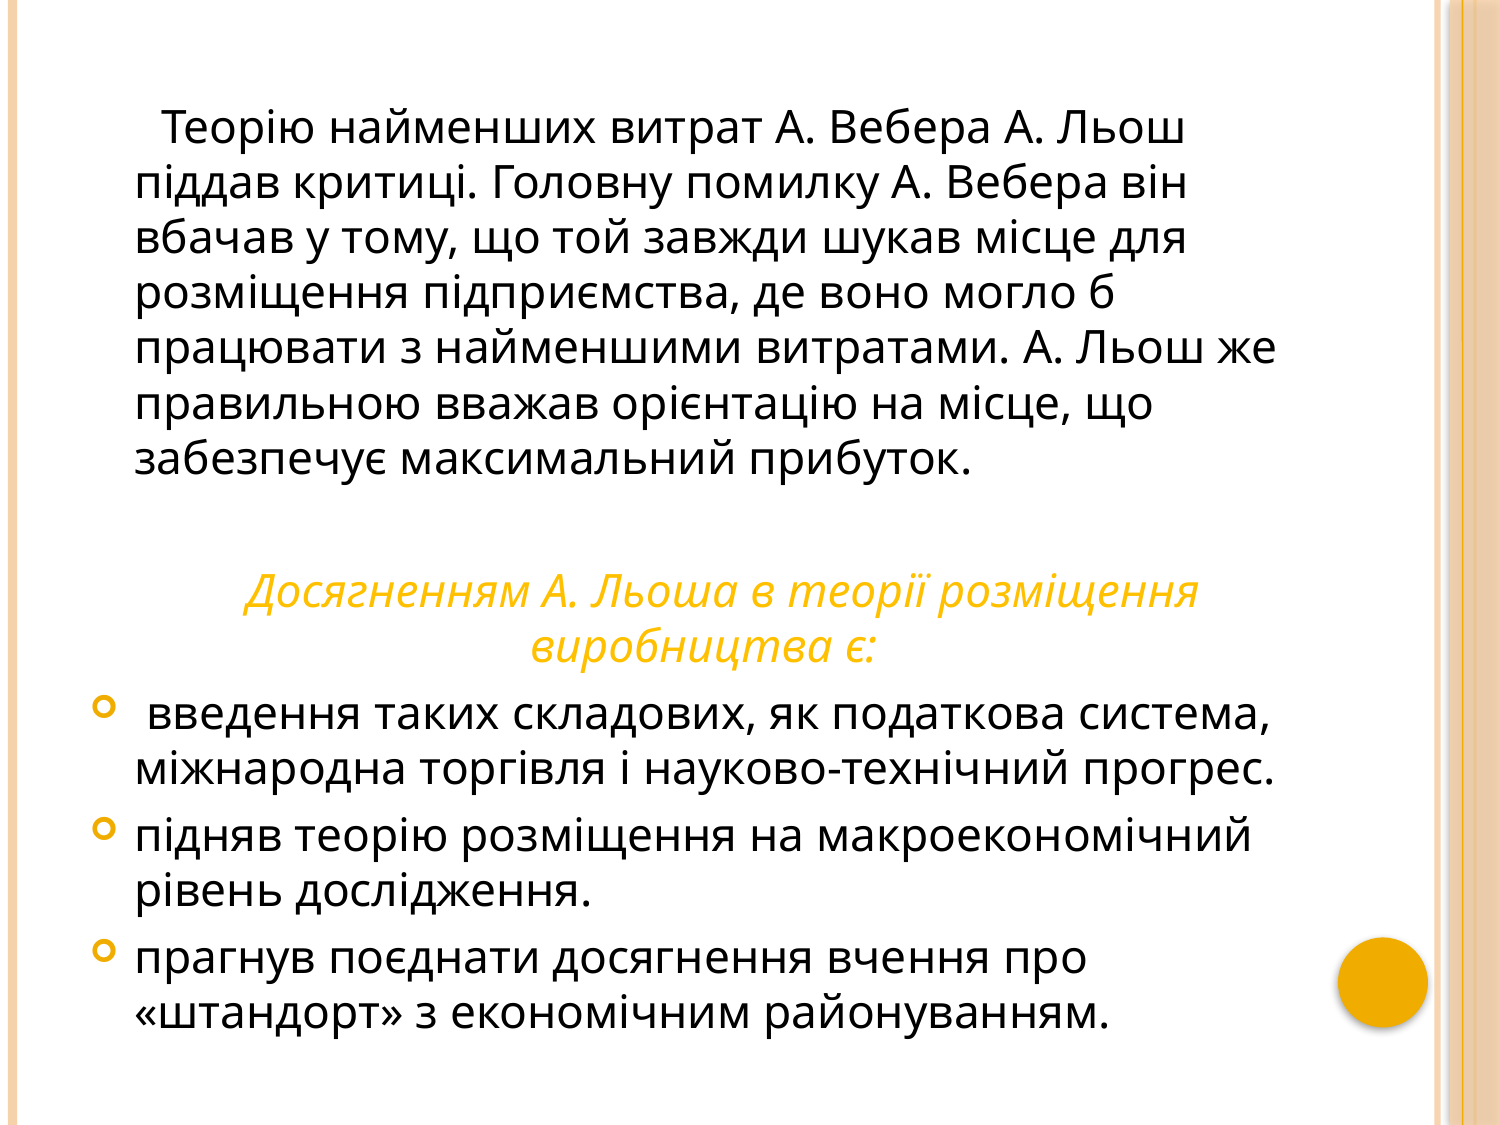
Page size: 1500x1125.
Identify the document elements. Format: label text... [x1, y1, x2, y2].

list Теорію найменших витрат А. Вебера А. Льош піддав критиці. Головну помилку А. Вебера він вбачав у тому, що той завжди шукав місце для розміщення підприємства, де воно могло б працювати з найменшими витратами. А. Льош же правильною вважав орієнтацію на місце, що забезпечує максимальний прибуток. Досягненням А. Льоша в теорії розміщення виробництва є: введення таких складових, як податкова система, міжнародна торгівля і науково-технічний прогрес. підняв теорію розміщення на макроекономічний рівень дослідження. прагнув поєднати досягнення вчення про «штандорт» з економічним районуванням. [75, 90, 1300, 1062]
